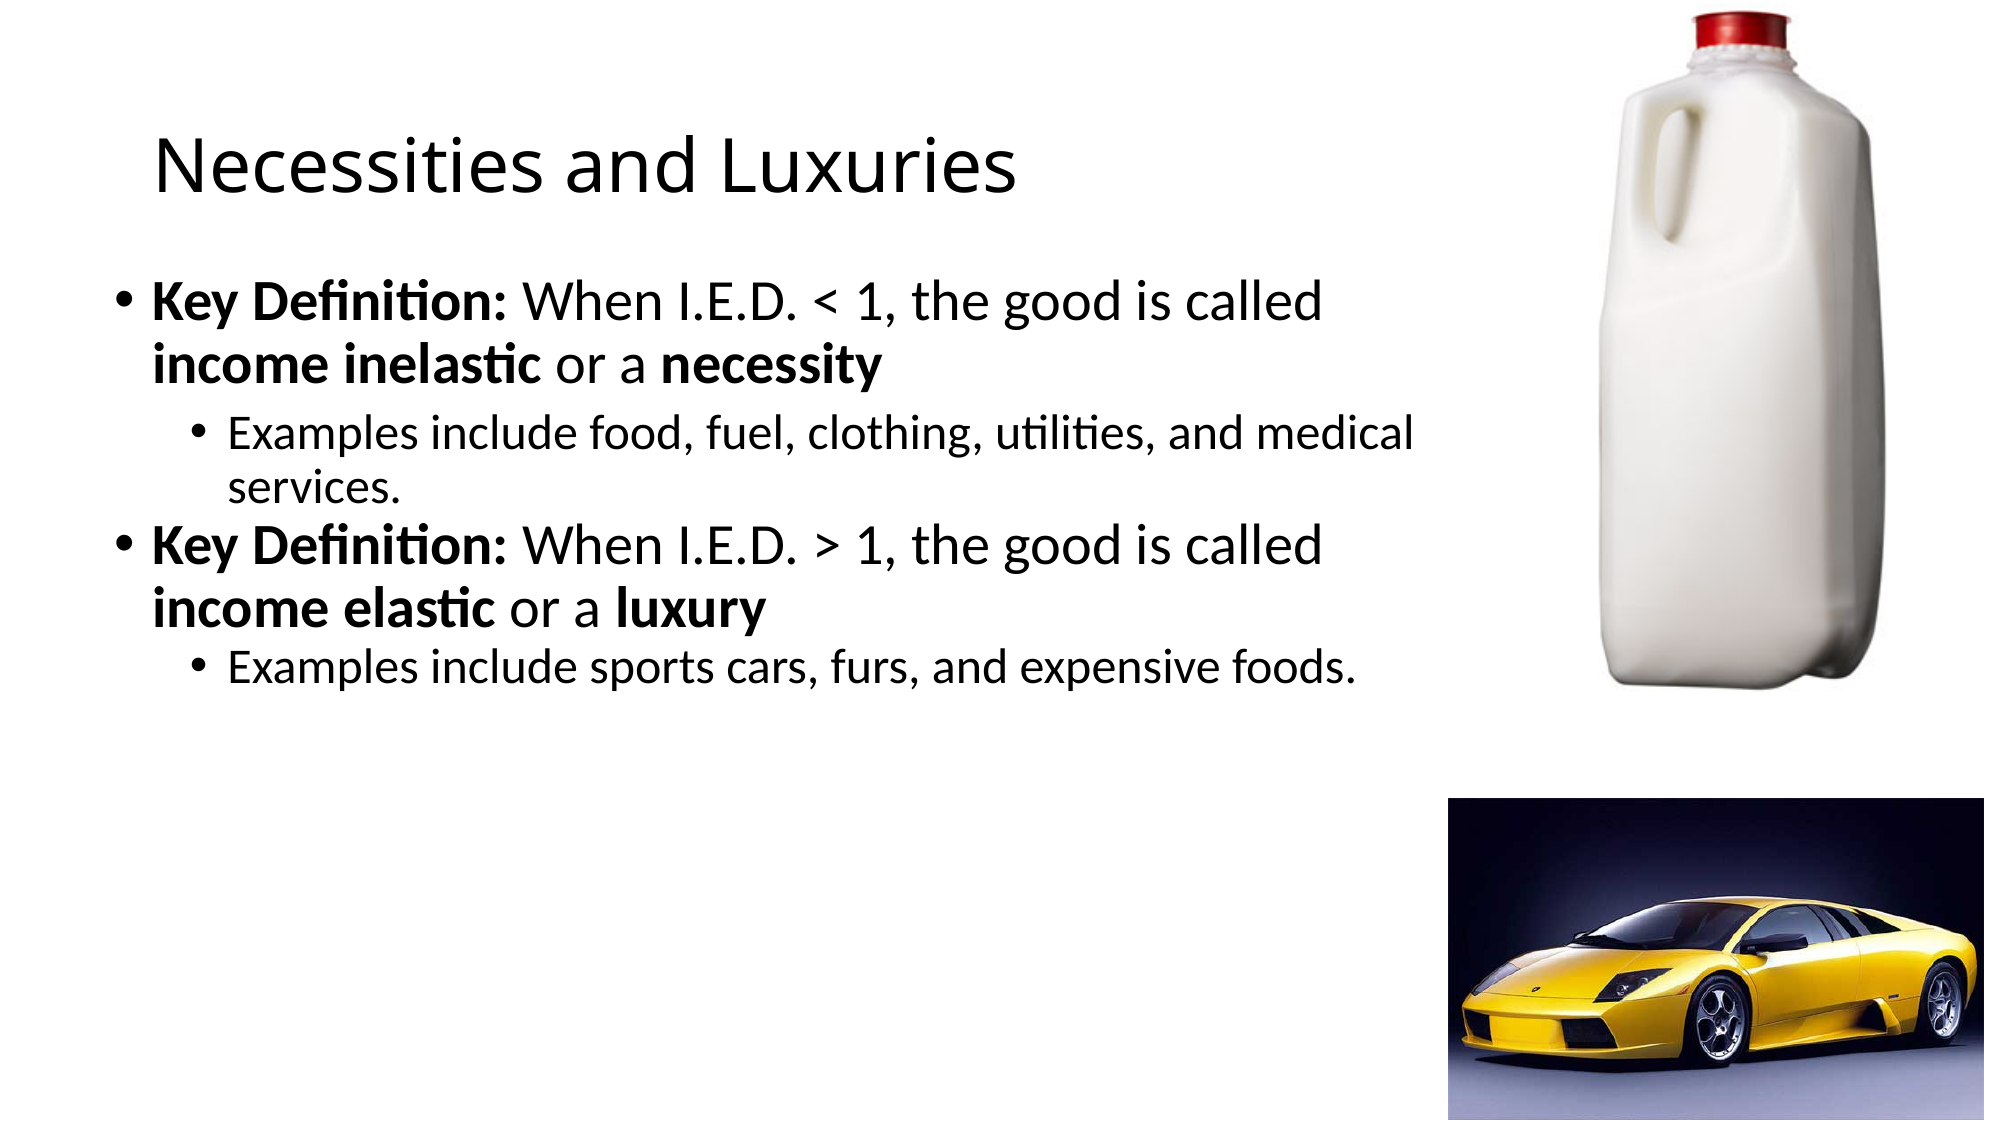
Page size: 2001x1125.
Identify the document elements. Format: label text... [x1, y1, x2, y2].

list Key Definition: When I.E.D. < 1, the good is called income inelastic or a necessity Examples include food, fuel, clothing, utilities, and medical services. Key Definition: When I.E.D. > 1, the good is called income elastic or a luxury Examples include sports cars, furs, and expensive foods. [99, 262, 1449, 1005]
picture [1448, 798, 1984, 1120]
title Necessities and Luxuries [137, 59, 1499, 278]
picture [1499, 3, 1984, 701]
